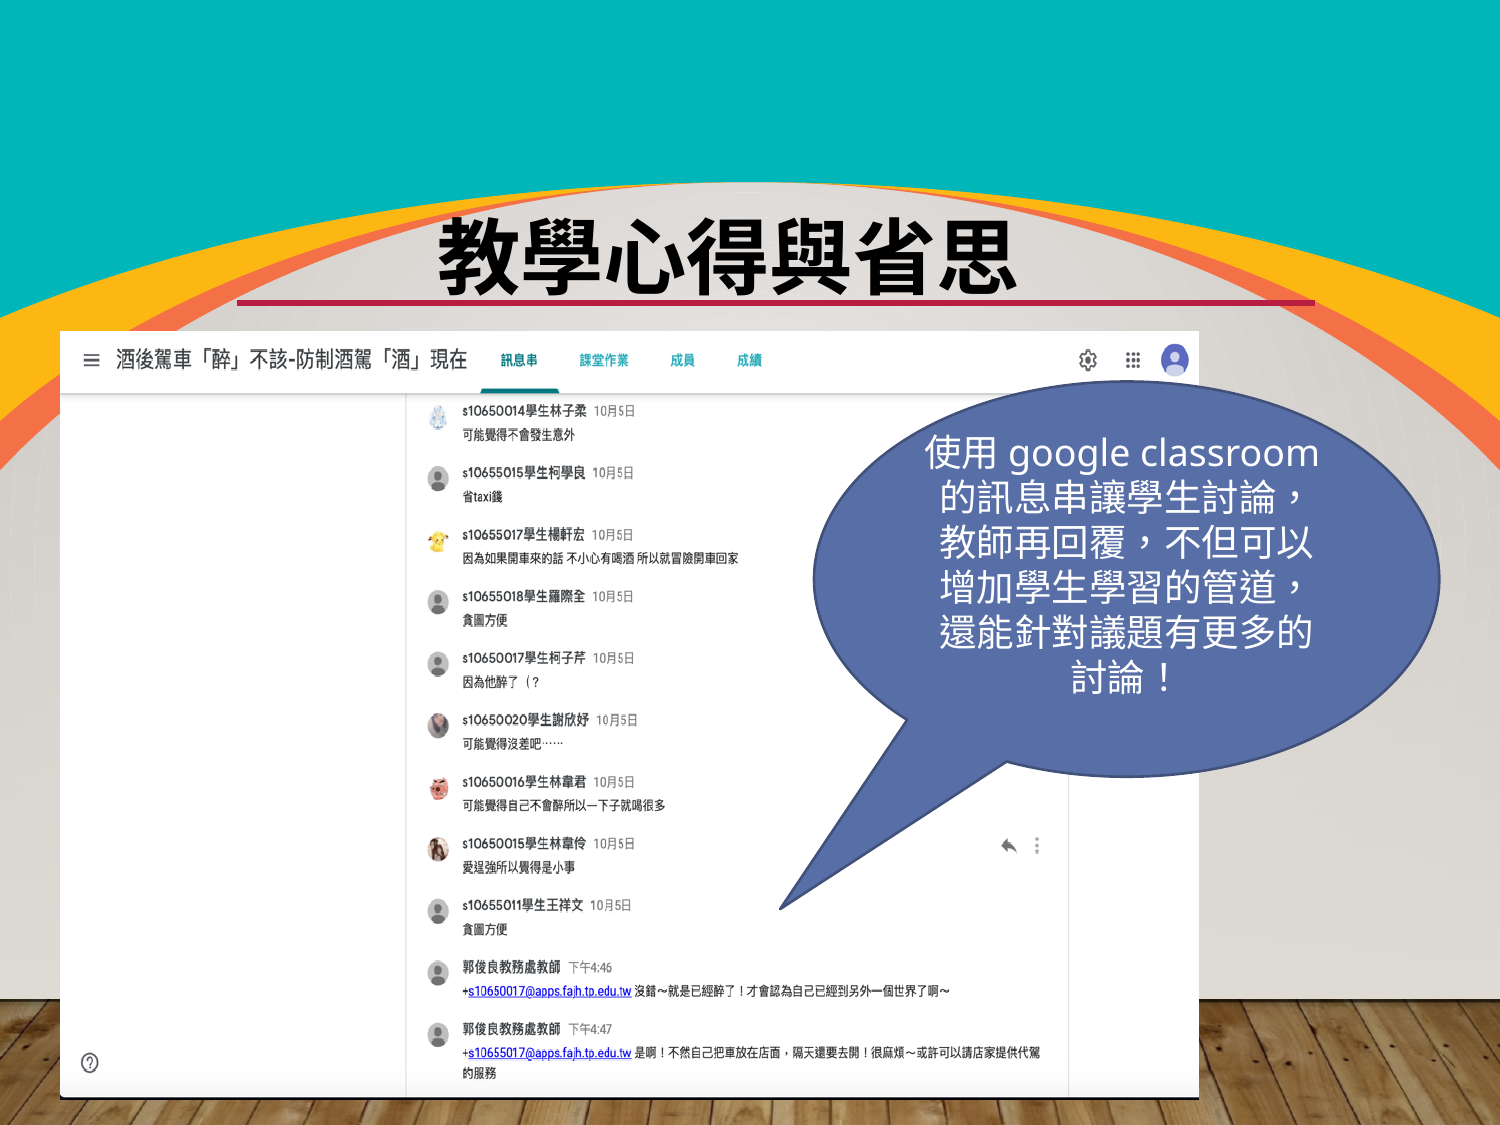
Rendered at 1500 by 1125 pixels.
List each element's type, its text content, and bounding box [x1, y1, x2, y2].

text_box 使用google classroom的訊息串讓學生討論，教師再回覆，不但可以增加學生學習的管道，還能針對議題有更多的討論！ [1199, 385, 1441, 773]
picture [0, 999, 1500, 1125]
title 教學心得與省思 [422, 209, 1500, 382]
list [60, 330, 1199, 1101]
